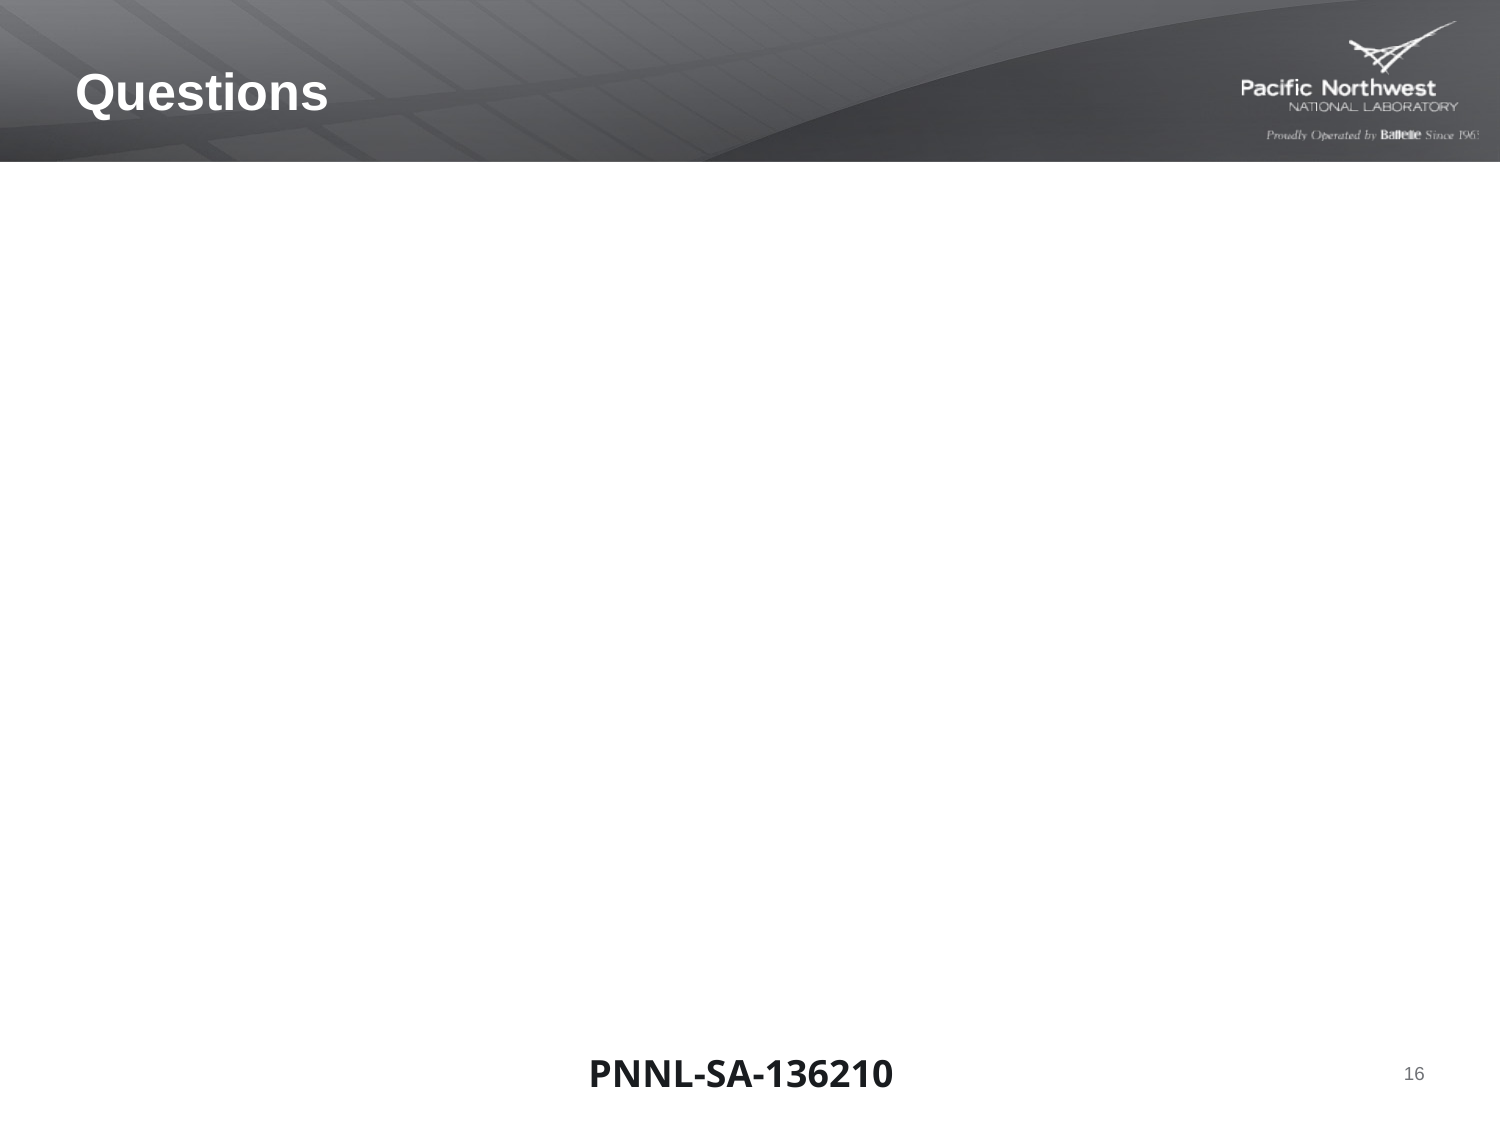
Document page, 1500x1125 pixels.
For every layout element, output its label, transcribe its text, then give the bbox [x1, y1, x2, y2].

picture [0, 0, 1500, 161]
title Questions [75, 58, 1163, 122]
text_box PNNL-SA-136210 [573, 1042, 909, 1103]
slide_number 15 [1074, 1042, 1425, 1103]
